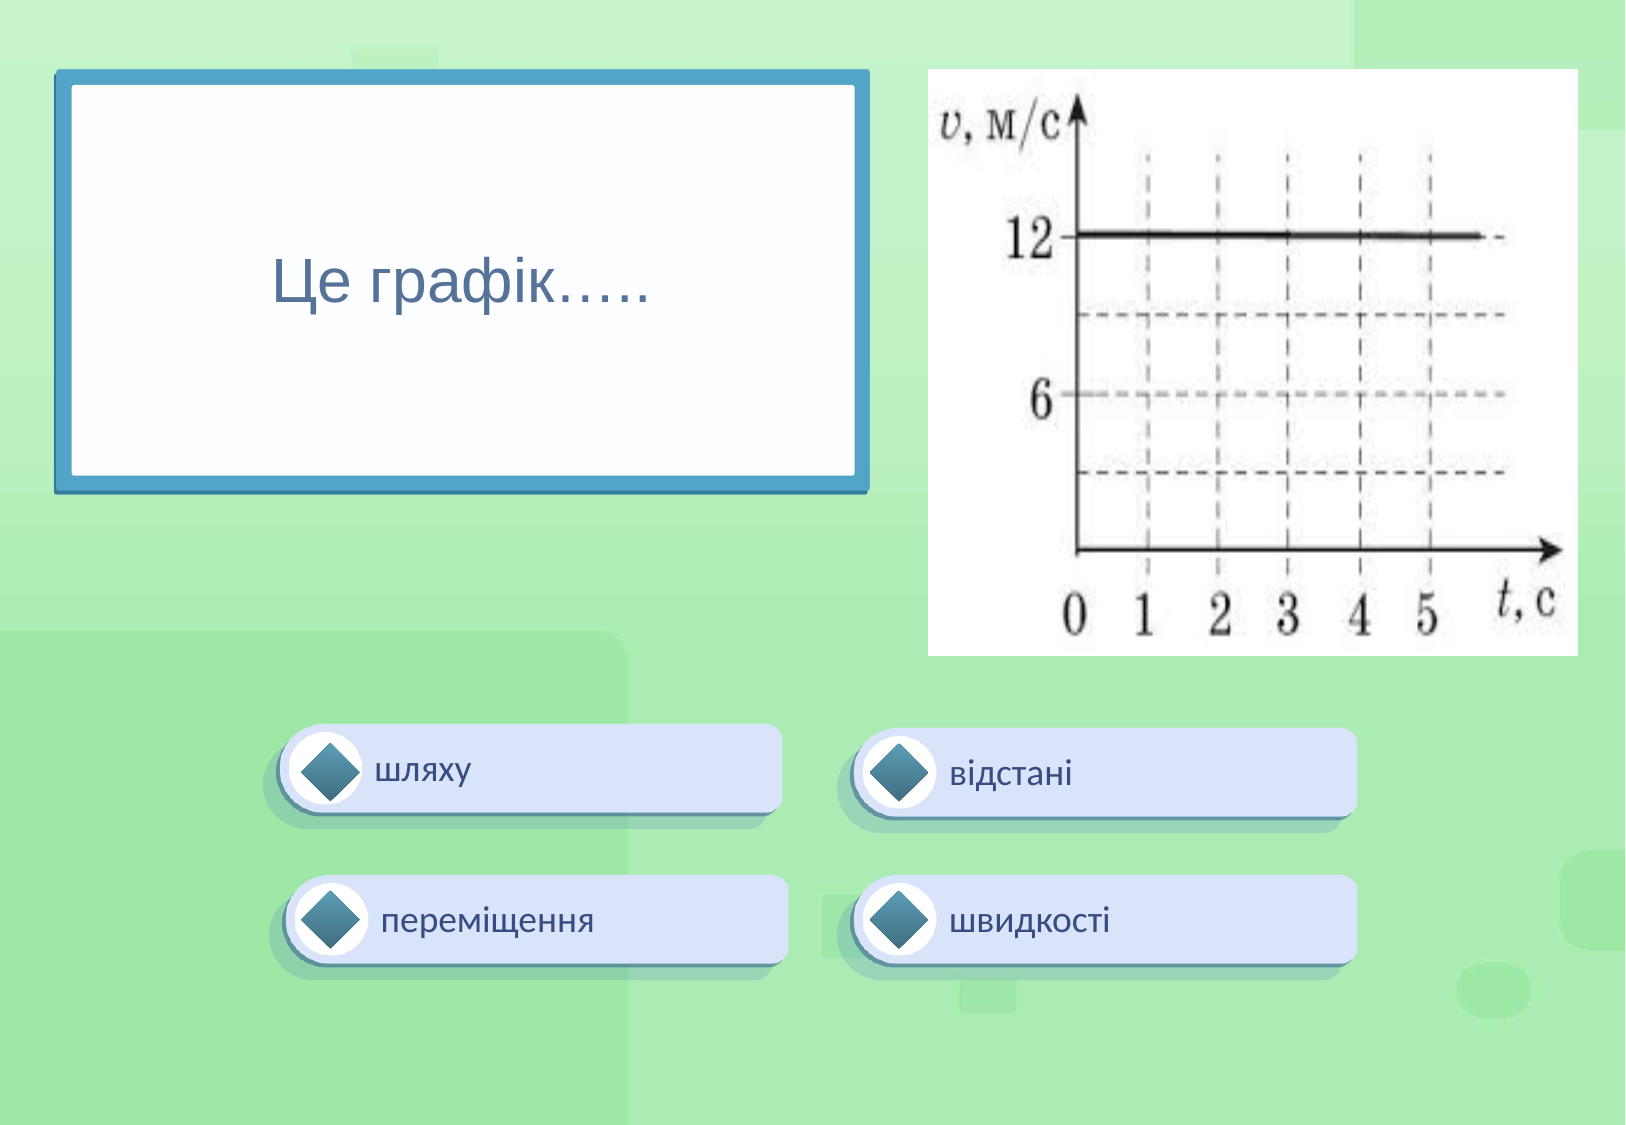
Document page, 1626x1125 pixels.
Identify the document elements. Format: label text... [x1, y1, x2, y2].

text_box [301, 743, 360, 802]
text_box [869, 743, 929, 802]
text_box відстані [836, 727, 1358, 842]
text_box [301, 890, 360, 949]
title Це графік….. [47, 64, 876, 501]
text_box шляху [262, 723, 783, 838]
text_box швидкості [836, 874, 1358, 990]
text_box переміщення [268, 874, 789, 990]
picture [0, 0, 1626, 1125]
text_box [869, 890, 929, 949]
